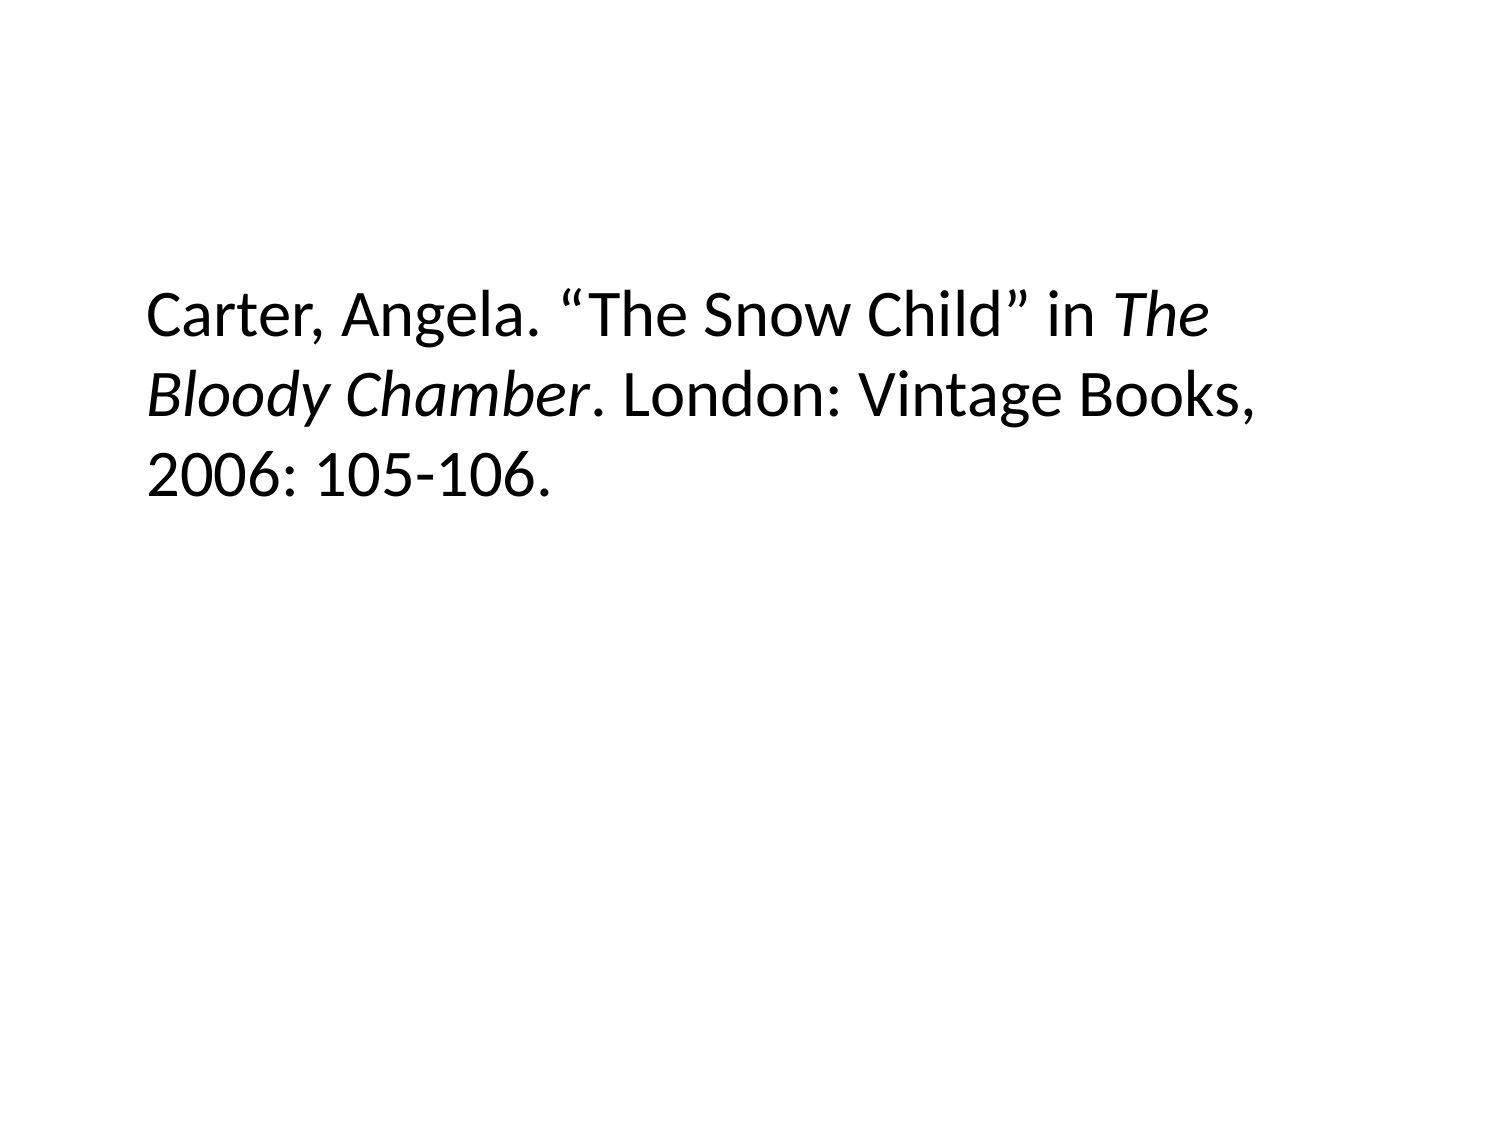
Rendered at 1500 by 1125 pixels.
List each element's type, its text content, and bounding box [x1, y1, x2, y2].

list Carter, Angela. “The Snow Child” in The Bloody Chamber. London: Vintage Books, 2006: 105-106. [75, 262, 1425, 1005]
